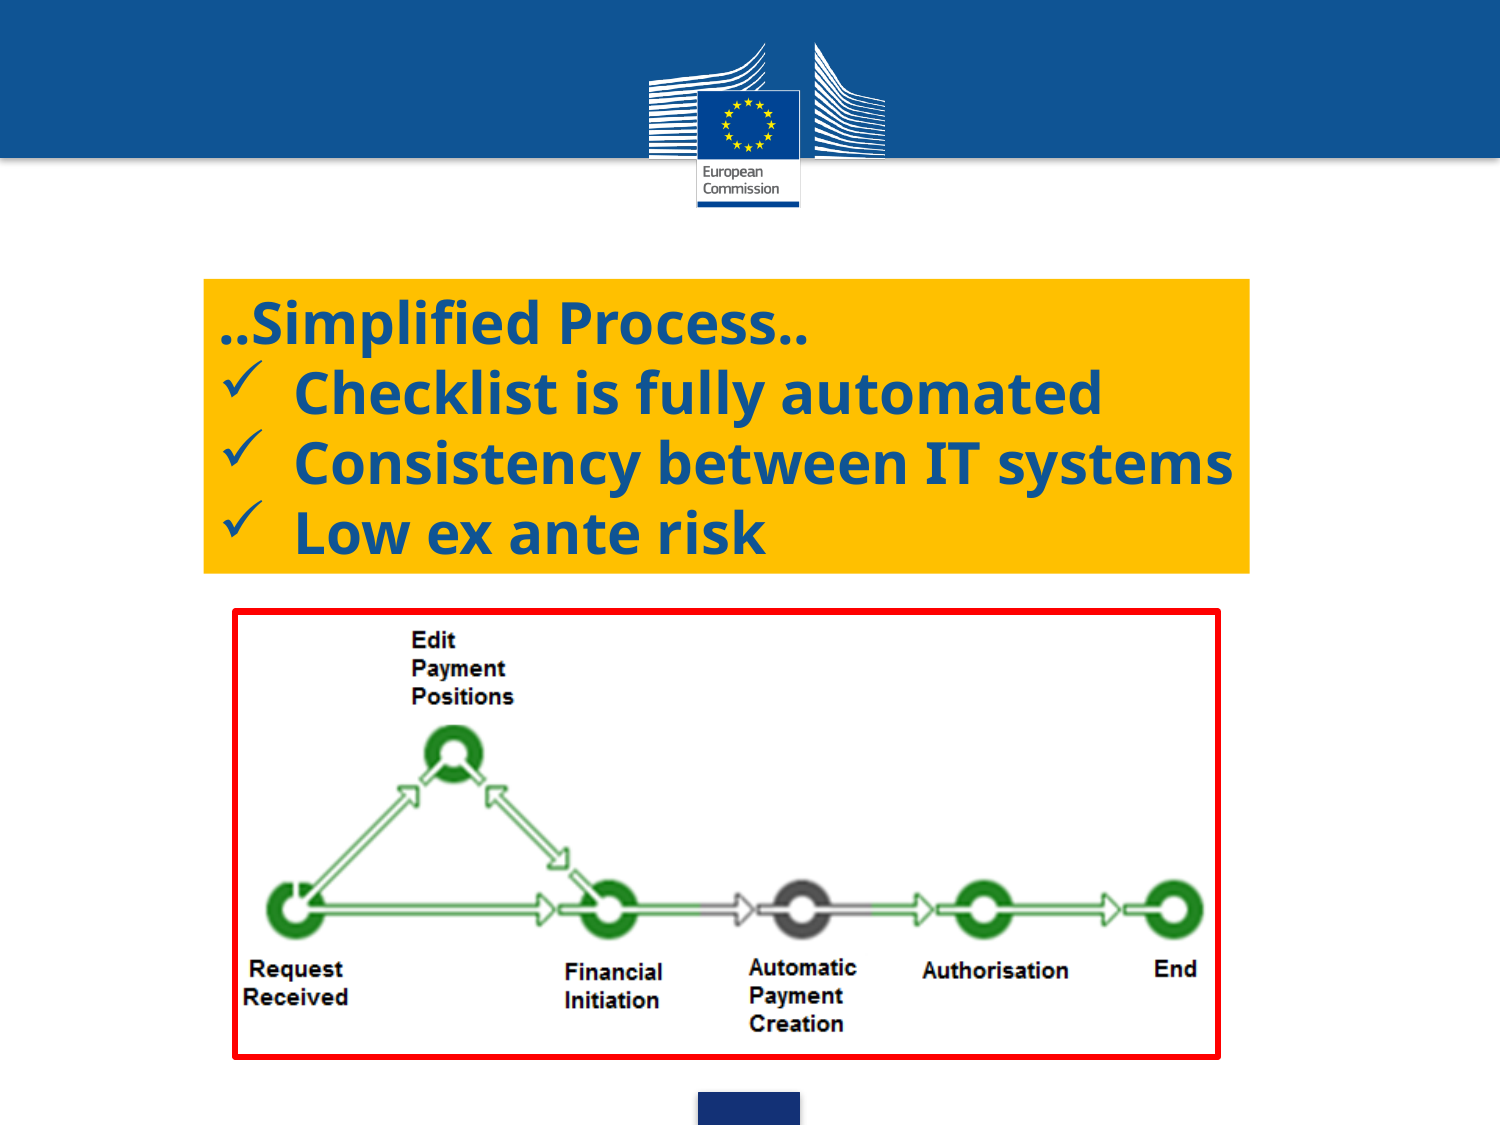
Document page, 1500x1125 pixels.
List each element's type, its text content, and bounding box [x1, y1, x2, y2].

picture [649, 42, 885, 208]
picture [238, 614, 1216, 1054]
text_box ..Simplified Process.. Checklist is fully automated Consistency between IT systems Low ex ante risk [203, 278, 1250, 574]
